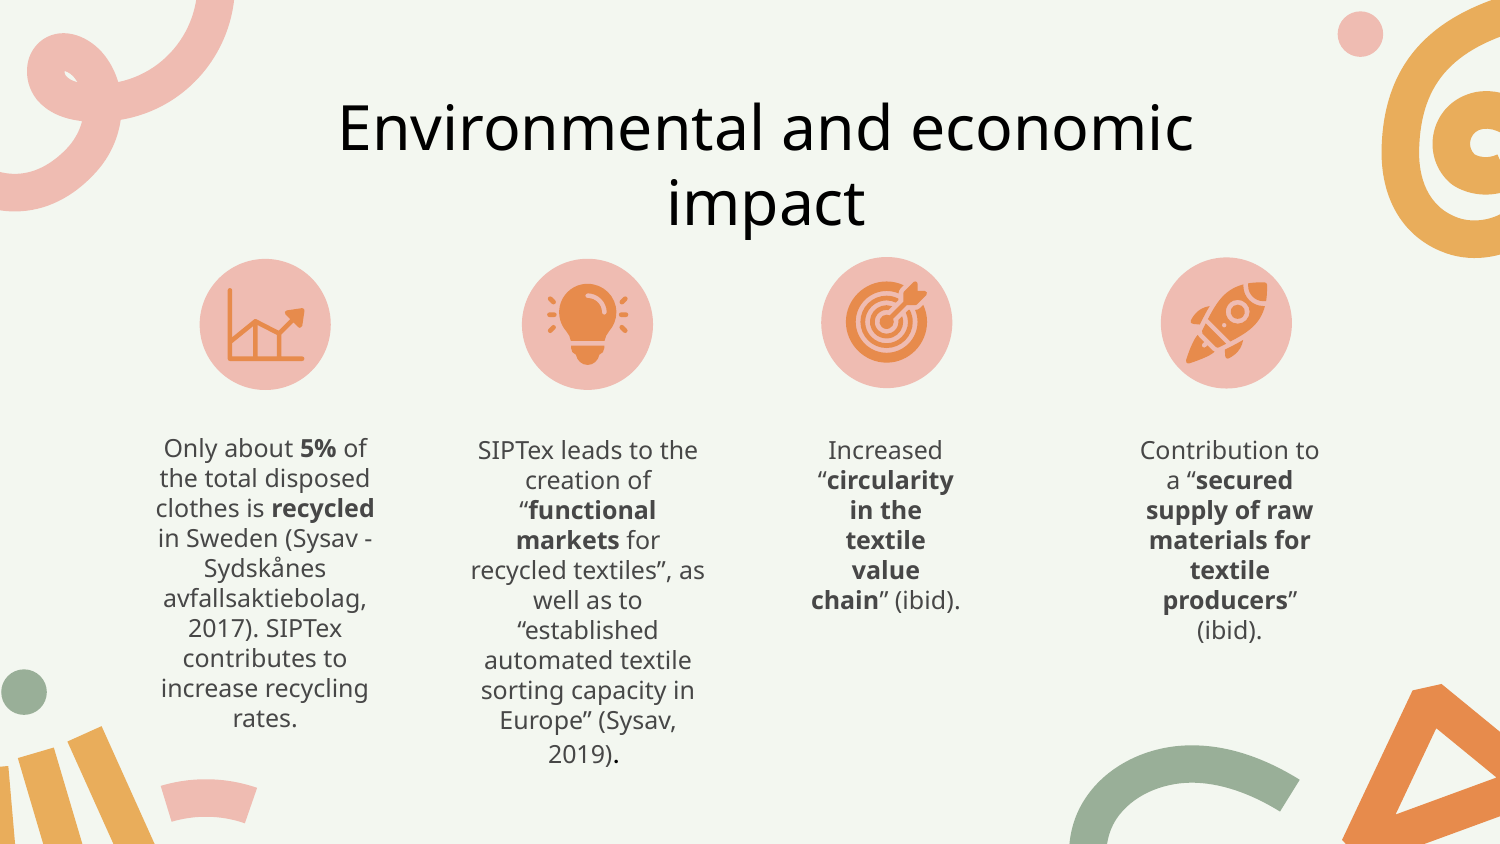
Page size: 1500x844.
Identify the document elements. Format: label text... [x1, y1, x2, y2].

text_box [821, 257, 953, 389]
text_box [546, 283, 629, 366]
text_box SIPTex leads to the creation of “functional markets for recycled textiles”, as well as to “established automated textile sorting capacity in Europe” (Sysav, 2019). [452, 427, 724, 777]
title Environmental and economic impact [228, 72, 1305, 167]
text_box [521, 258, 654, 390]
text_box Increased “circularity in the textile value chain” (ibid). [795, 427, 977, 623]
text_box [1160, 257, 1292, 389]
text_box Contribution to a “secured supply of raw materials for textile producers” (ibid). [1119, 427, 1340, 653]
text_box [227, 288, 305, 362]
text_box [1185, 282, 1268, 364]
text_box [199, 258, 331, 391]
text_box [845, 281, 929, 363]
subtitle Only about 5% of the total disposed clothes is recycled in Sweden (Sysav -Sydskånes avfallsaktiebolag, 2017). SIPTex contributes to increase recycling rates. [130, 451, 400, 714]
